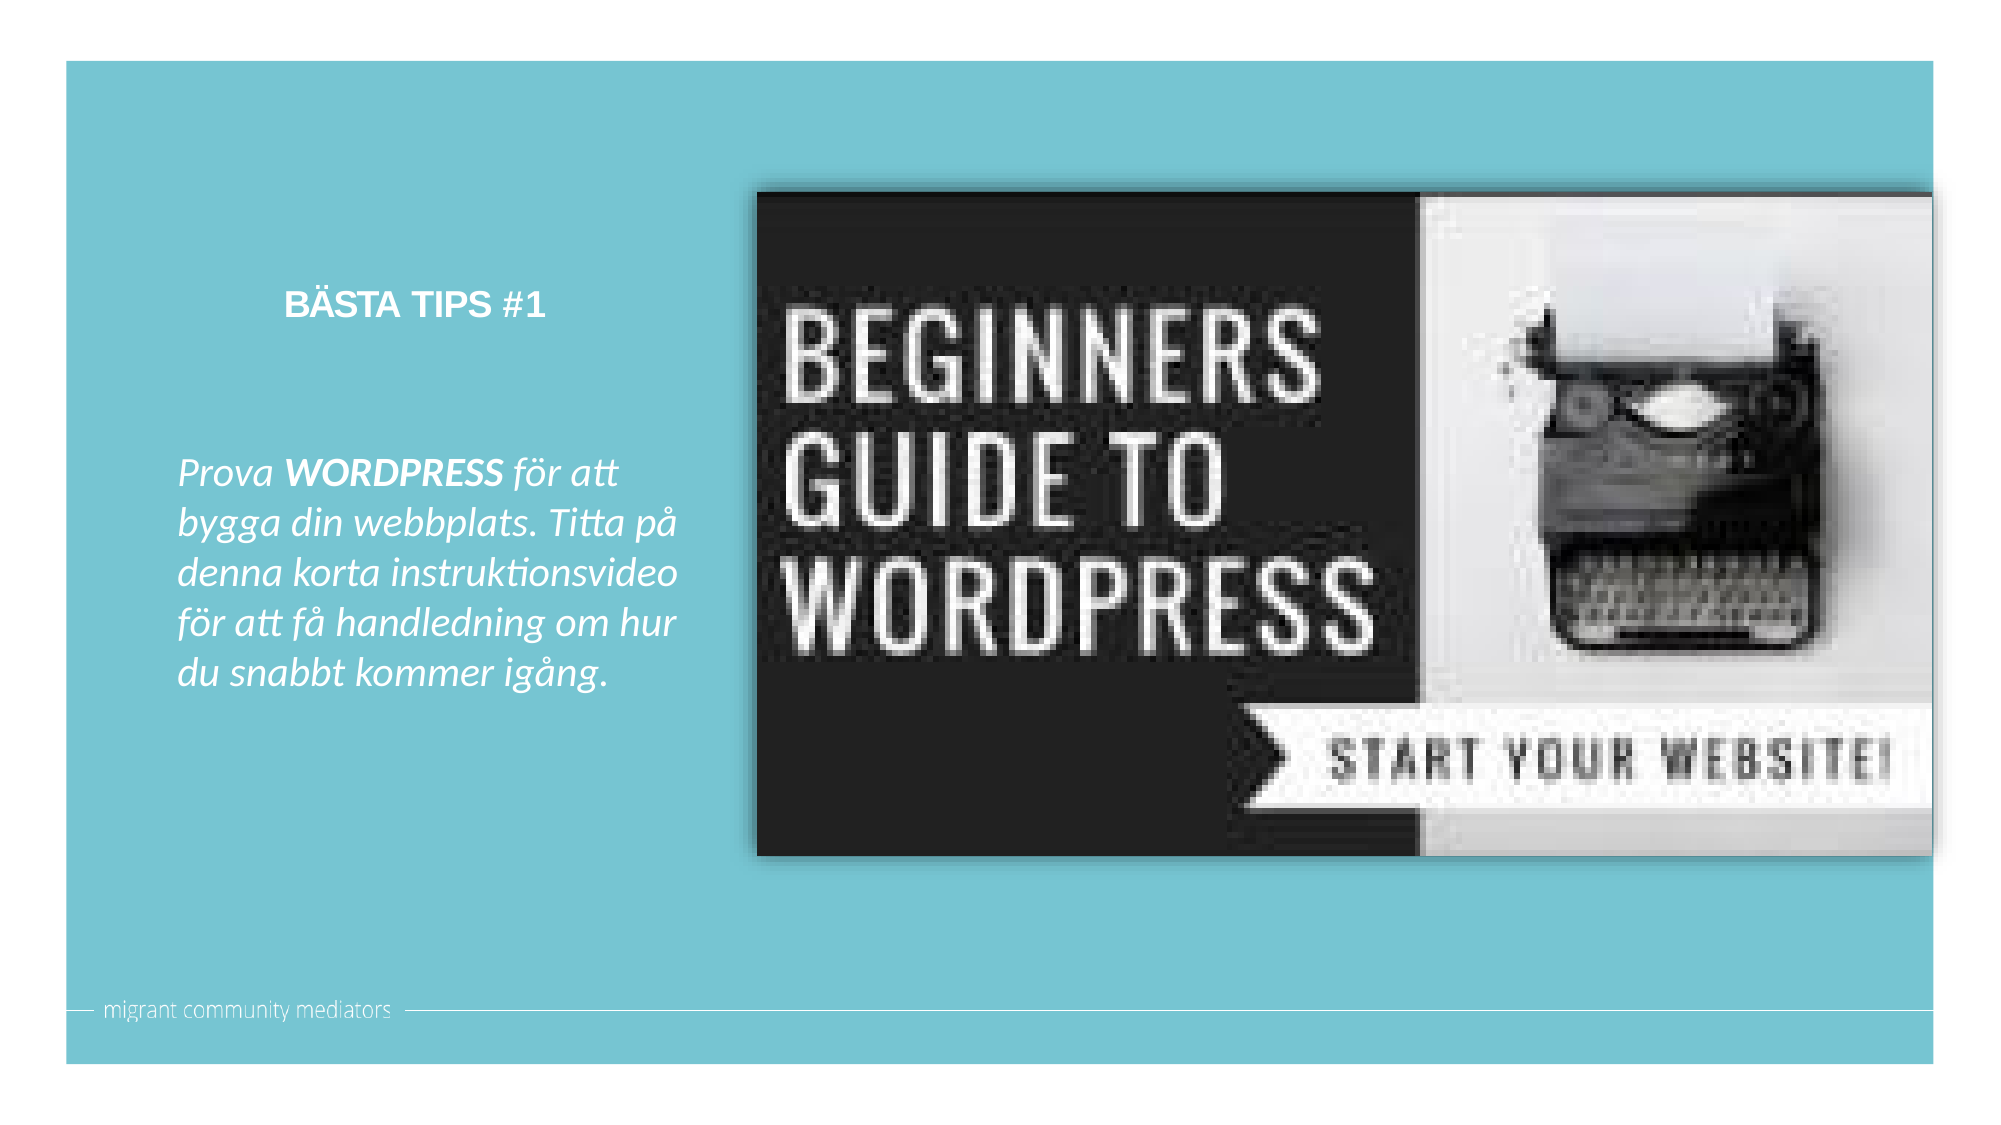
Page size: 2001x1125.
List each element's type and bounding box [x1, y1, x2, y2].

text_box [0, 60, 2000, 1065]
